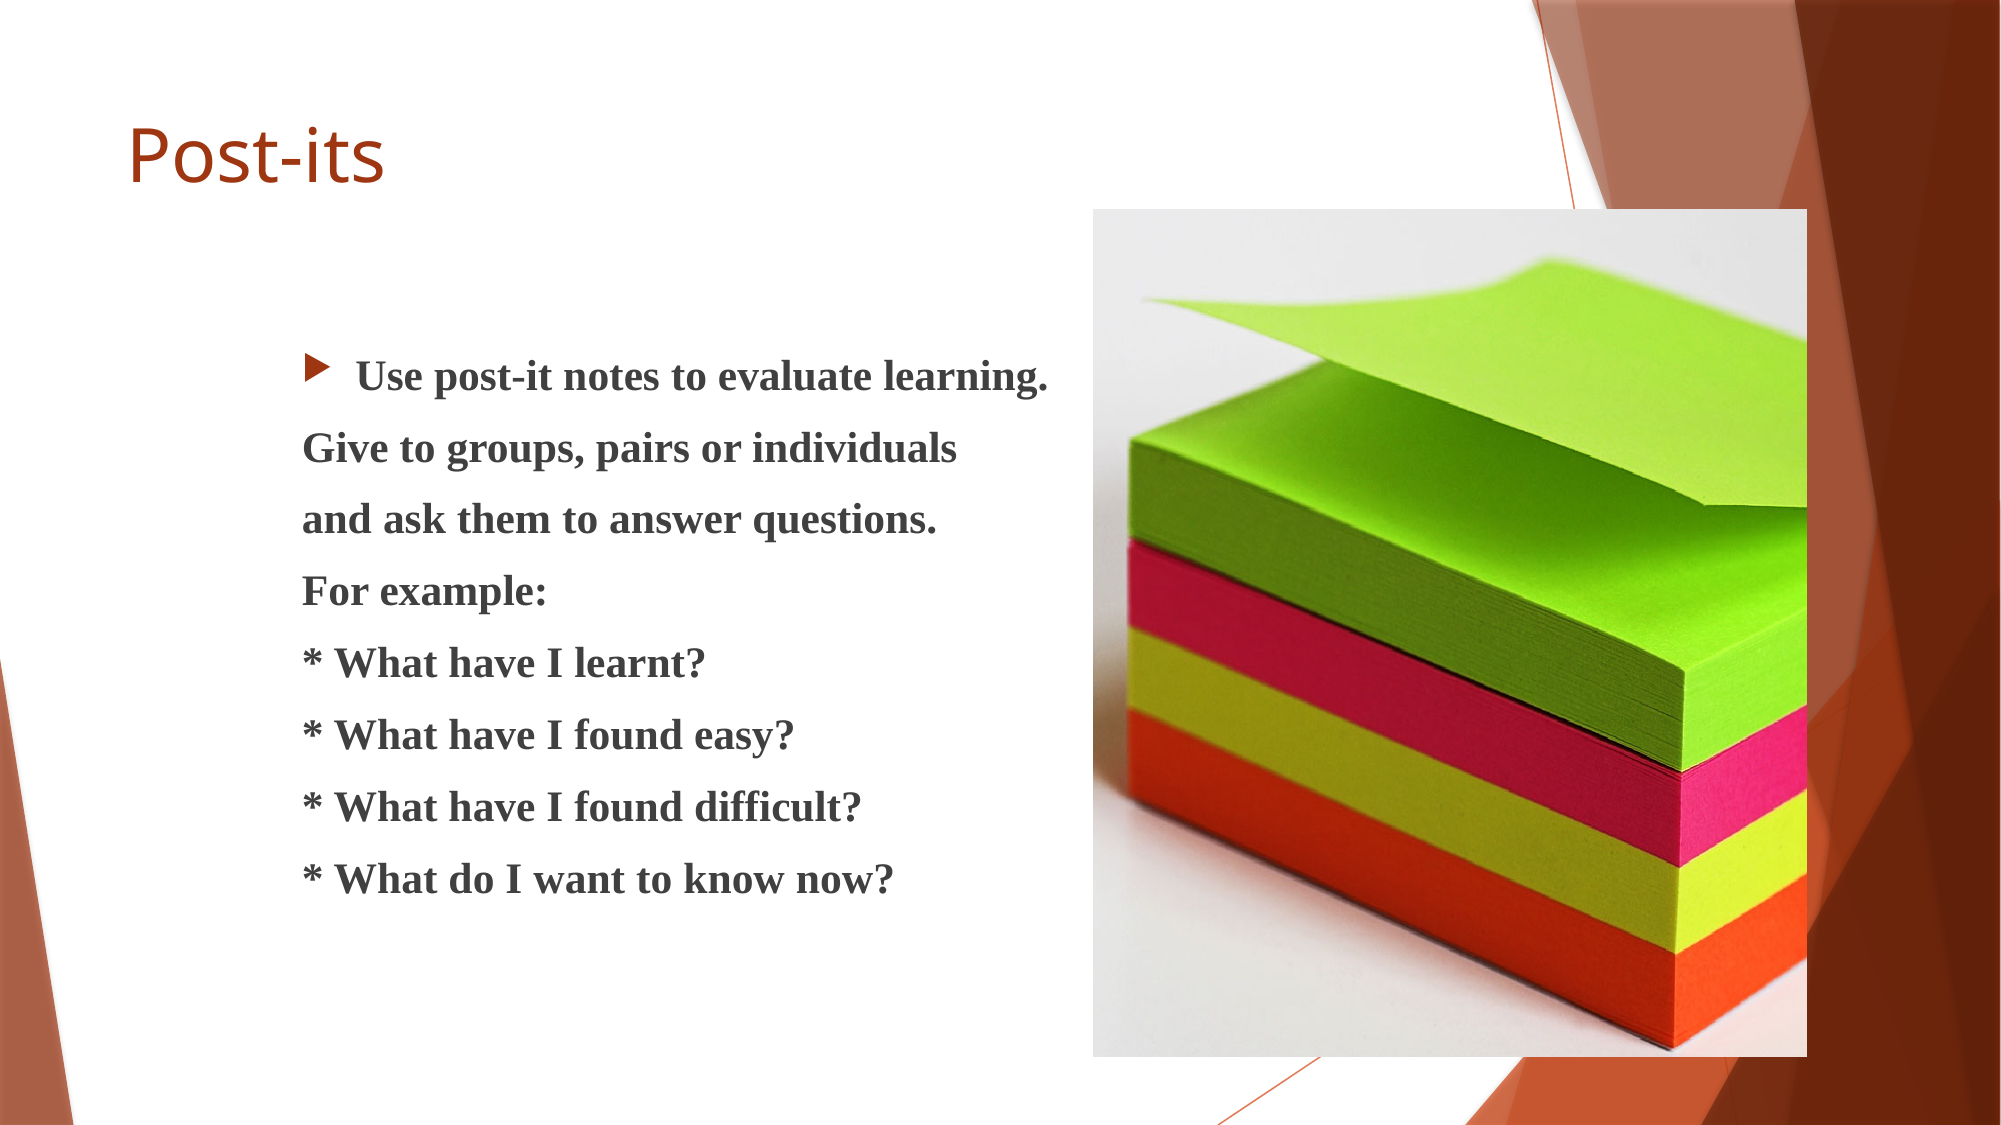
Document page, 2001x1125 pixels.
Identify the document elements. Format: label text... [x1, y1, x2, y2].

picture [1093, 208, 1807, 1058]
title Post-its [111, 99, 1522, 317]
list Use post-it notes to evaluate learning. Give to groups, pairs or individuals and ask them to answer questions. For example: * What have I learnt? * What have I found easy? * What have I found difficult? * What do I want to know now? [286, 339, 1835, 1081]
